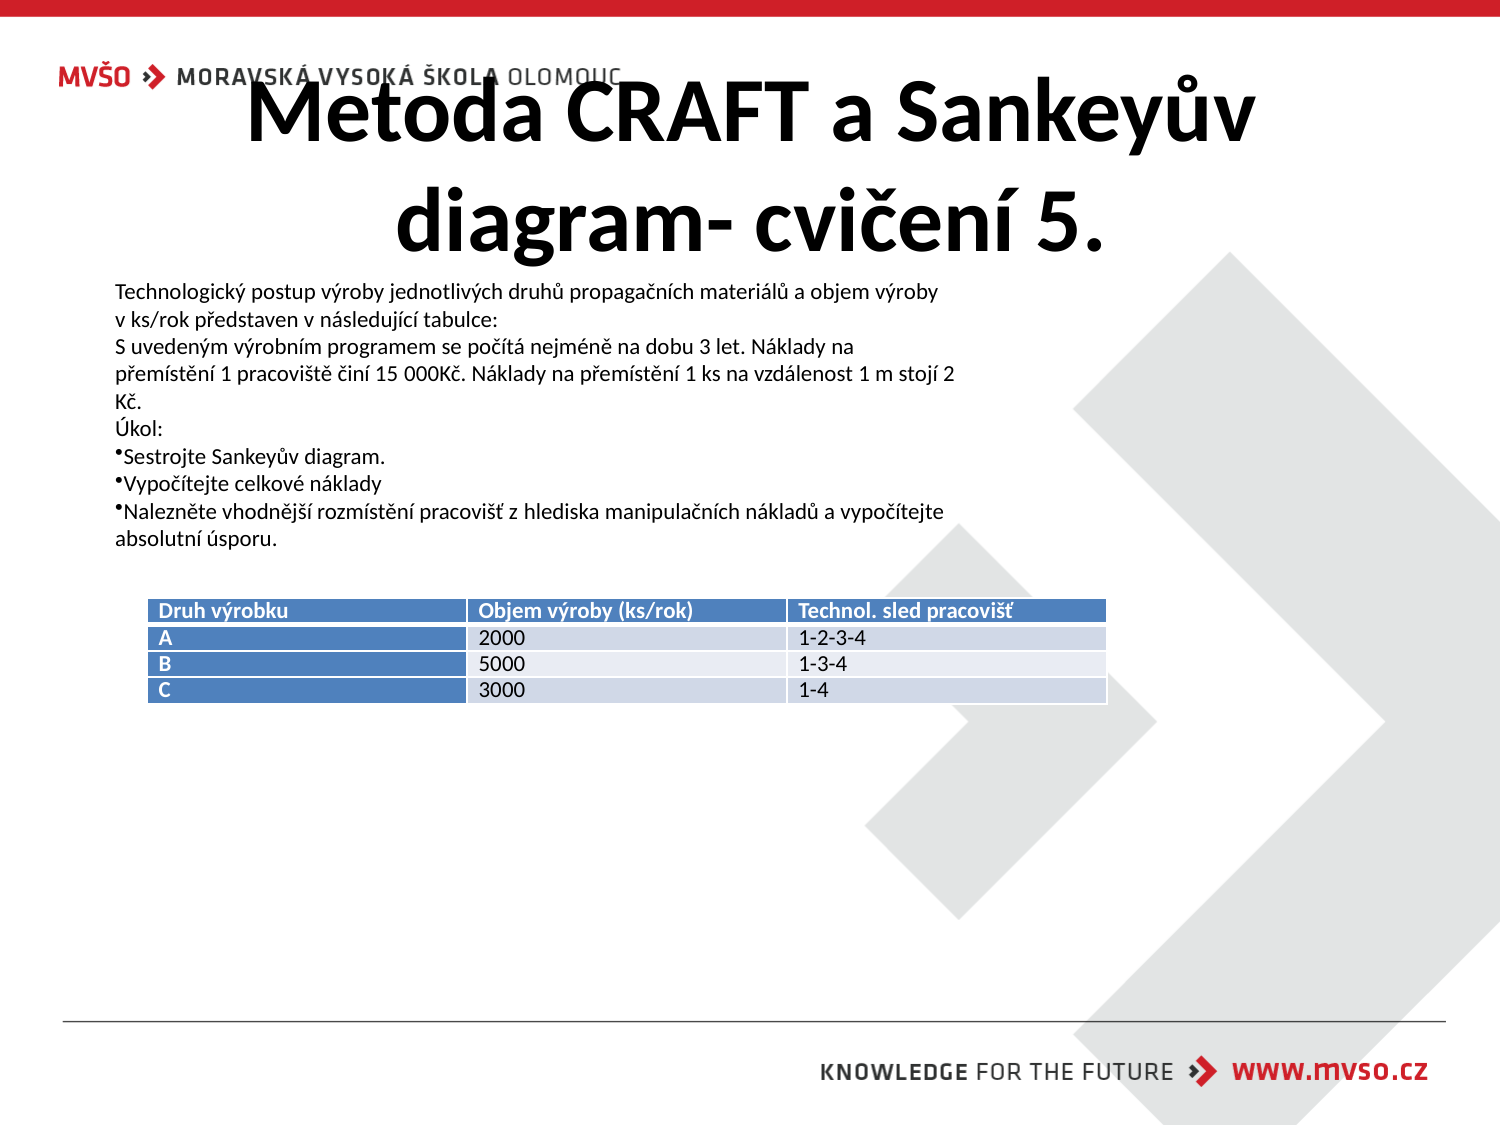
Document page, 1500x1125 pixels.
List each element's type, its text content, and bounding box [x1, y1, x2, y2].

table_cell 1-2-3-4 [788, 627, 1106, 650]
table_cell A [148, 627, 466, 650]
table_cell 5000 [468, 652, 786, 676]
table_cell 1-3-4 [788, 652, 1106, 676]
table_header Technol. sled pracovišť [788, 599, 1106, 622]
table_cell 1-4 [788, 678, 1106, 703]
title Metoda CRAFT a Sankeyův diagram- cvičení 5. [76, 66, 1427, 254]
table_header Objem výroby (ks/rok) [468, 604, 786, 622]
table_cell 2000 [468, 627, 786, 650]
table_cell 3000 [468, 678, 786, 703]
table_cell C [148, 678, 466, 703]
text_box Technologický postup výroby jednotlivých druhů propagačních materiálů a objem výroby v ks/rok představen v následující tabulce: S uvedeným výrobním programem se počítá nejméně na dobu 3 let. Náklady na přemístění 1 pracoviště činí 15 000Kč. Náklady na přemístění 1 ks na vzdálenost 1 m stojí 2 Kč. Úkol: Sestrojte Sankeyův diagram. Vypočítejte celkové náklady Nalezněte vhodnější rozmístění pracovišť z hlediska manipulačních nákladů a vypočítejte absolutní úsporu. [100, 269, 975, 604]
table_cell B [148, 652, 466, 676]
picture [0, 0, 1500, 1125]
table_header Druh výrobku [148, 604, 466, 622]
